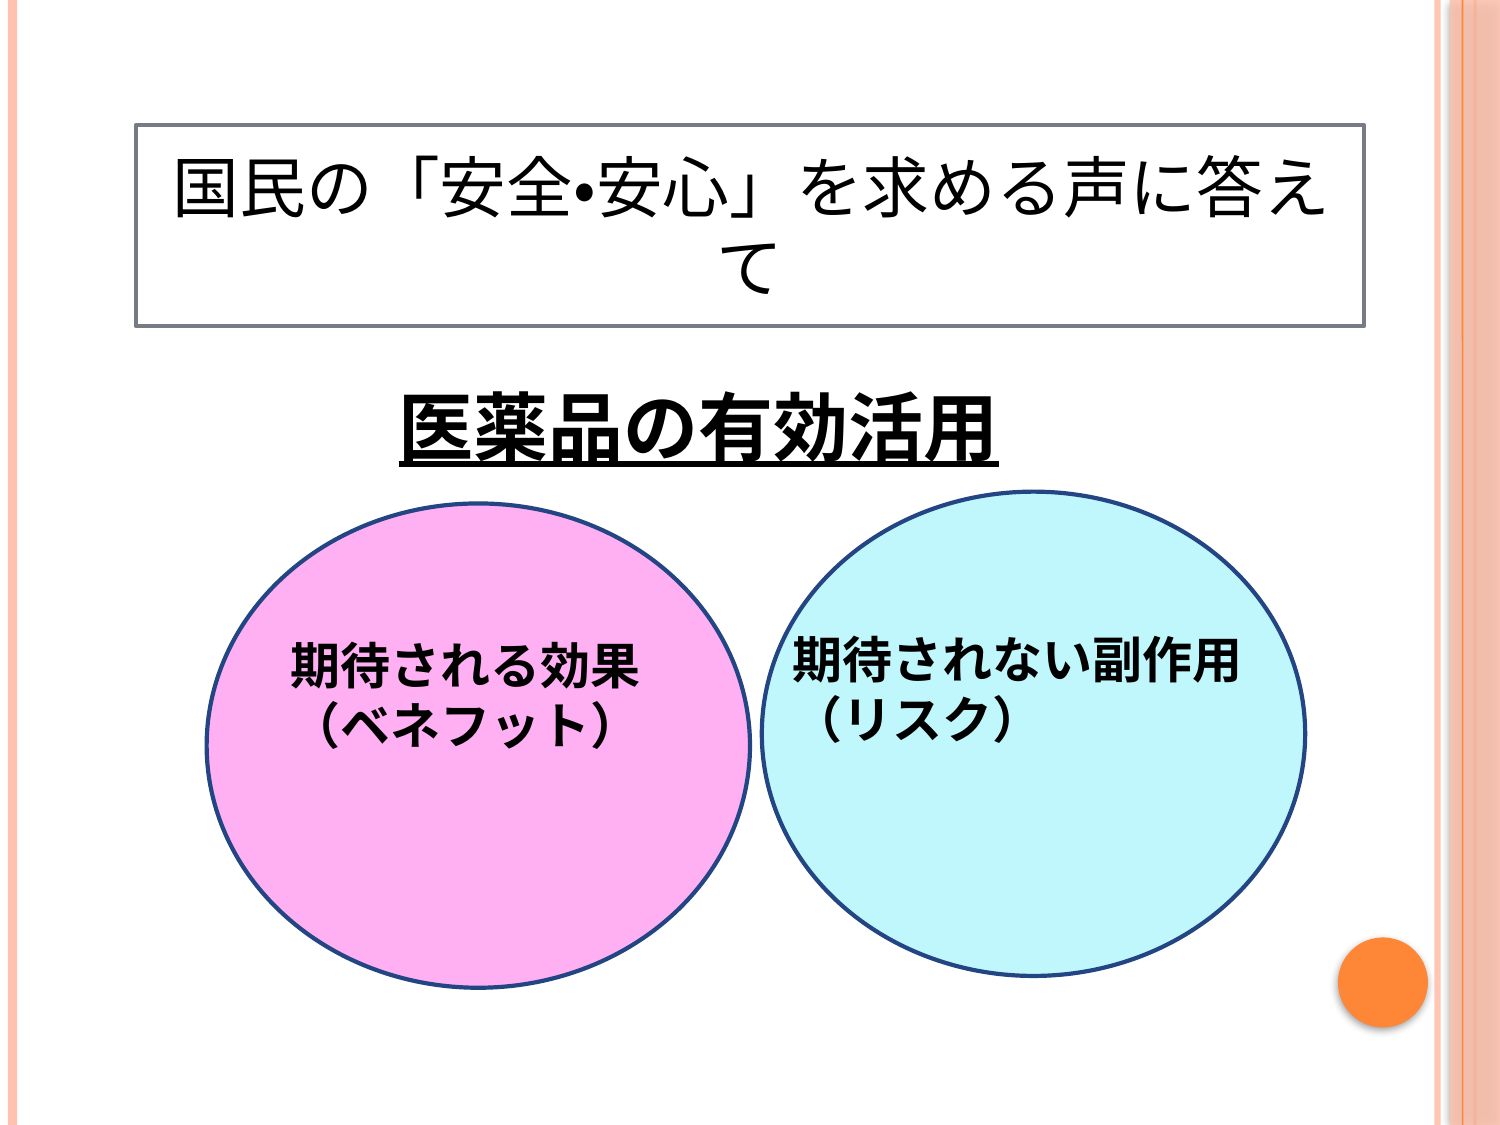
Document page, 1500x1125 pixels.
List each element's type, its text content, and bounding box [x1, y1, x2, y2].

text_box 国民の「安全・安心」を求める声に答えて [134, 123, 1366, 328]
text_box 医薬品の有効活用 [383, 373, 1500, 749]
text_box 期待される効果 （ベネフット） [275, 626, 706, 762]
text_box [760, 749, 1307, 979]
text_box [204, 516, 753, 990]
text_box 期待されない副作用 （リスク） [778, 621, 1308, 757]
